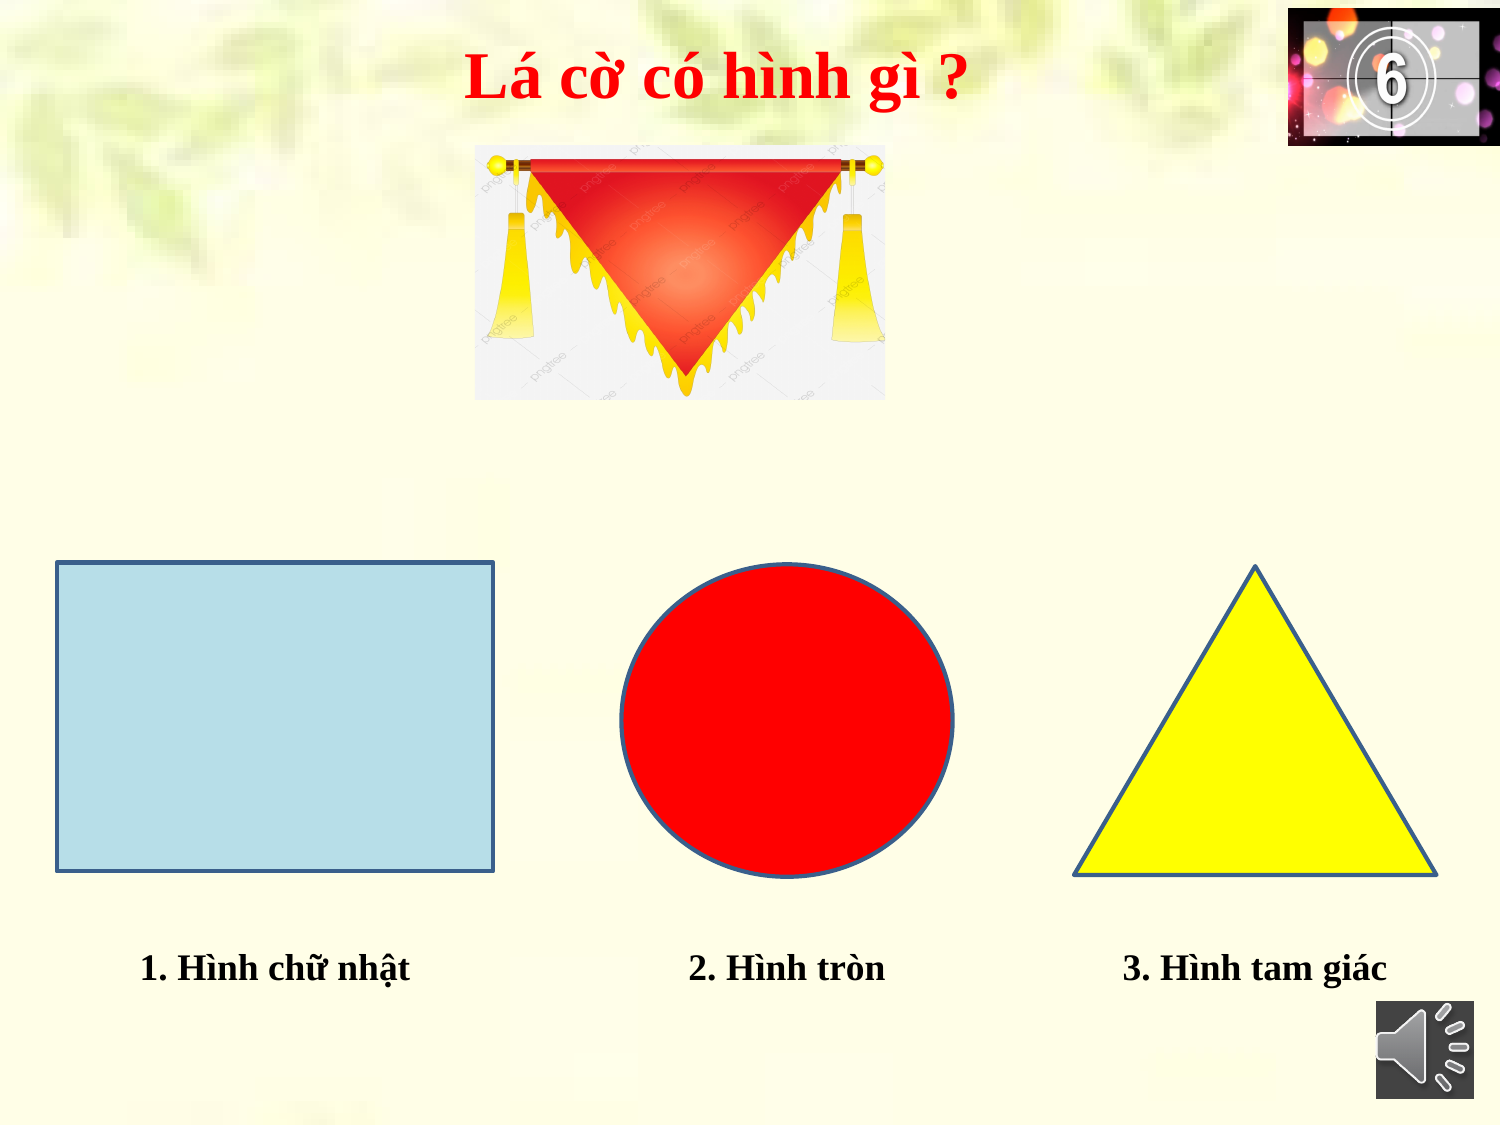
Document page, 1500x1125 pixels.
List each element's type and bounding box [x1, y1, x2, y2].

text_box [1287, 7, 1500, 147]
text_box [1073, 565, 1437, 999]
text_box [621, 564, 953, 999]
picture [0, 0, 1500, 1125]
text_box [56, 562, 494, 999]
